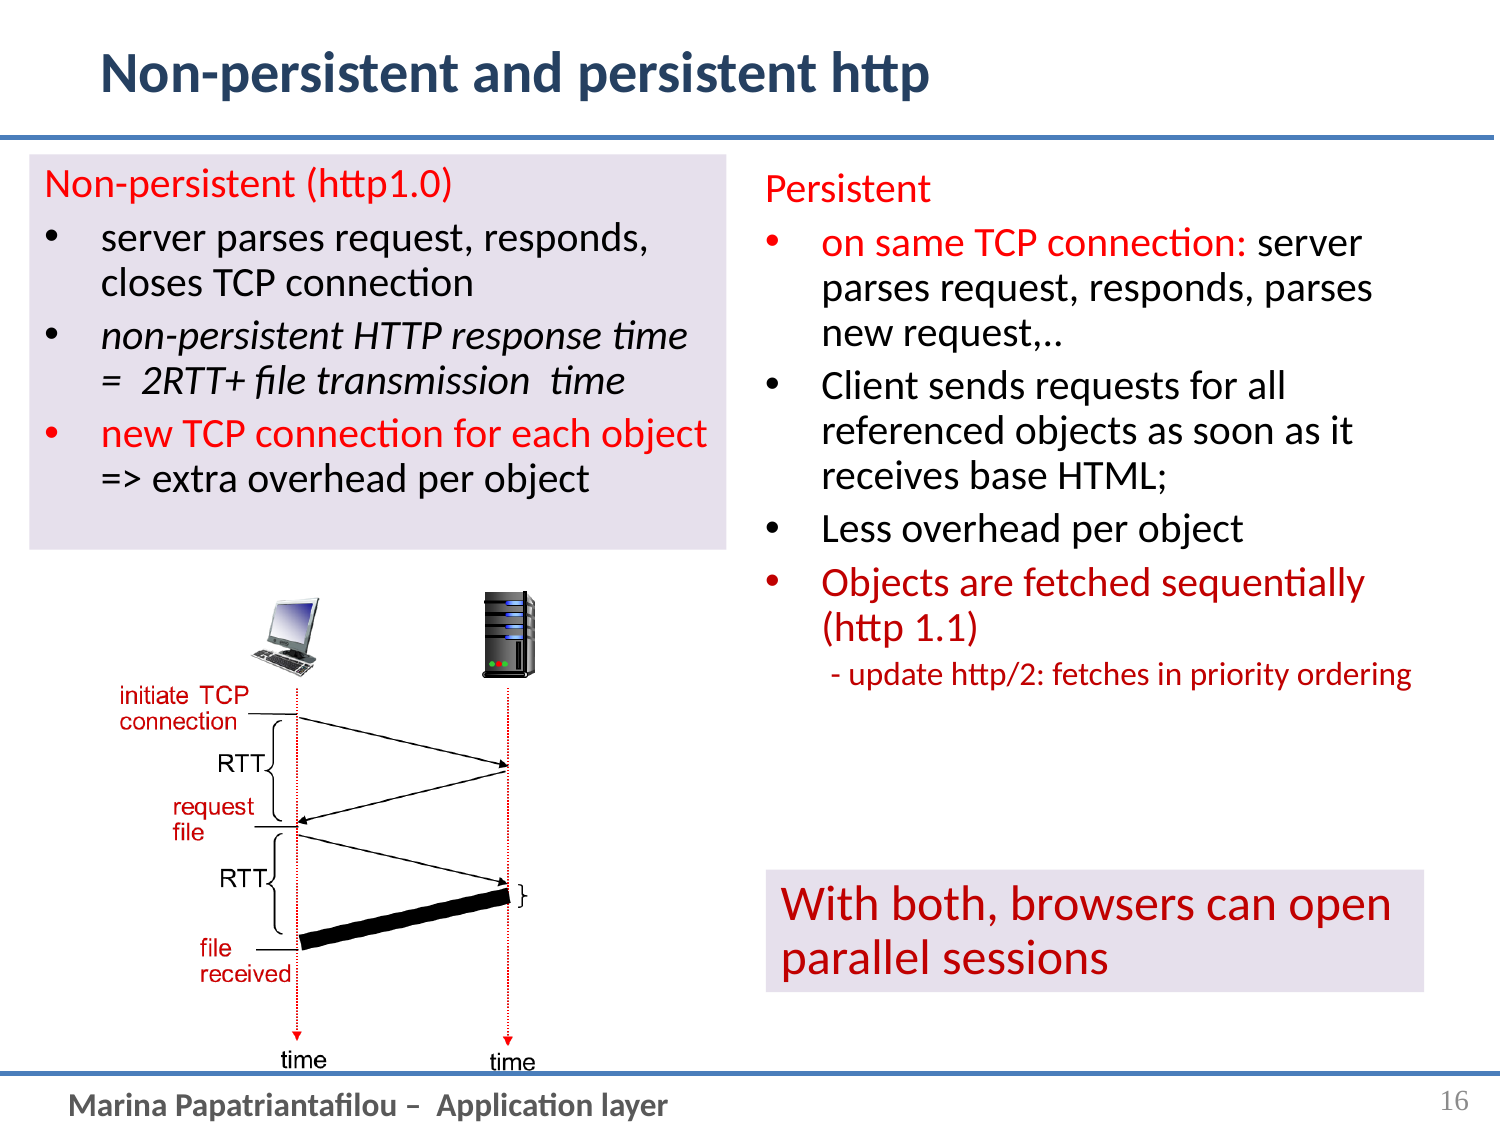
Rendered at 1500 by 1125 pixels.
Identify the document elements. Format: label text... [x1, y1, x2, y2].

title Non-persistent and persistent http [85, 0, 1361, 138]
list Persistent on same TCP connection: server parses request, responds, parses new request,.. Client sends requests for all referenced objects as soon as it receives base HTML; Less overhead per object Objects are fetched sequentially (http 1.1) - update http/2: fetches in priority ordering [749, 159, 1456, 740]
list Non-persistent (http1.0) server parses request, responds, closes TCP connection non-persistent HTTP response time = 2RTT+ file transmission time new TCP connection for each object => extra overhead per object [29, 153, 727, 550]
text_box With both, browsers can open parallel sessions [765, 869, 1425, 993]
slide_number 16 [1364, 1069, 1484, 1125]
picture [102, 591, 550, 1093]
